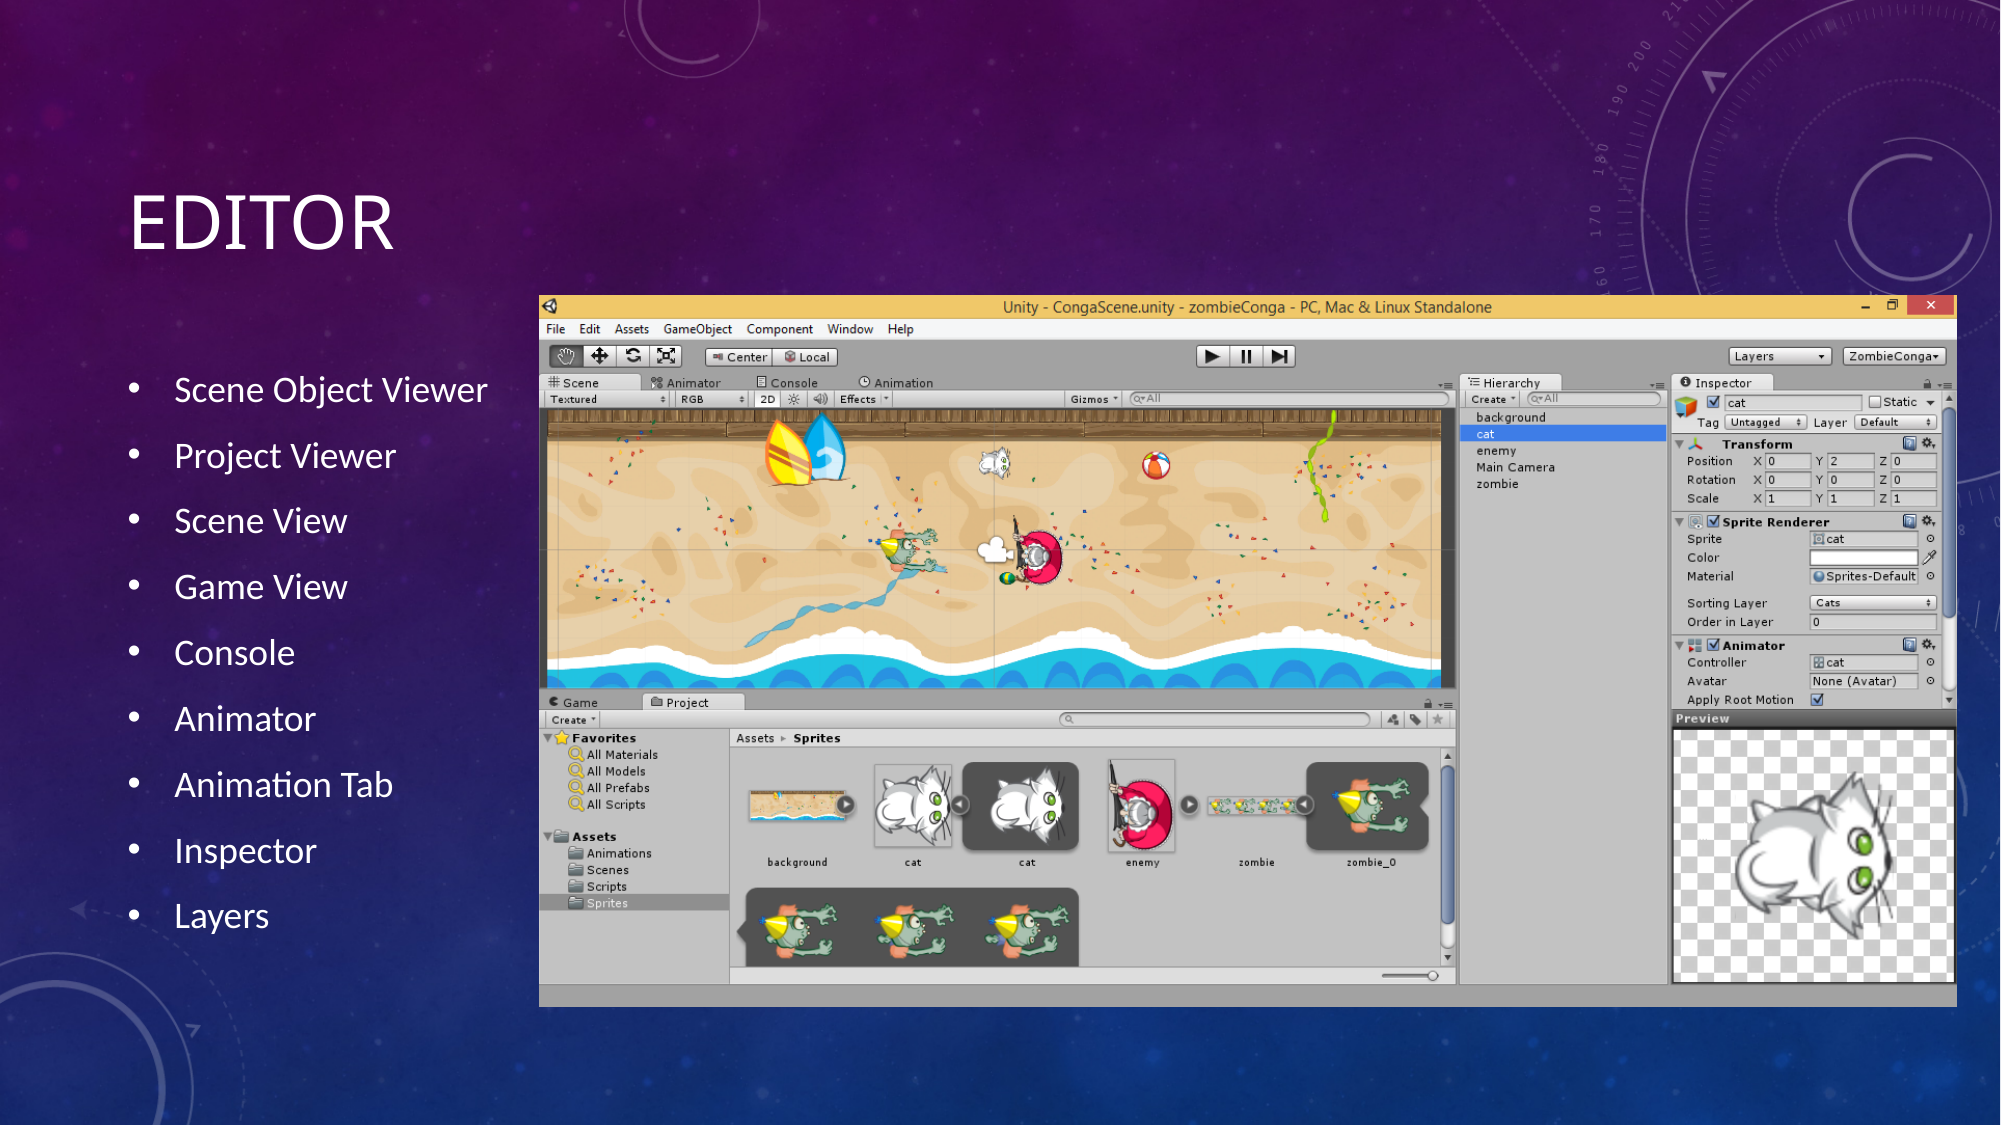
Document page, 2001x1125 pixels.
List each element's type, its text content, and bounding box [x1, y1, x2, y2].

title Editor [112, 99, 1775, 339]
picture [0, 0, 2001, 1125]
list Scene Object Viewer Project Viewer Scene View Game View Console Animator Animation Tab Inspector Layers [112, 351, 533, 950]
